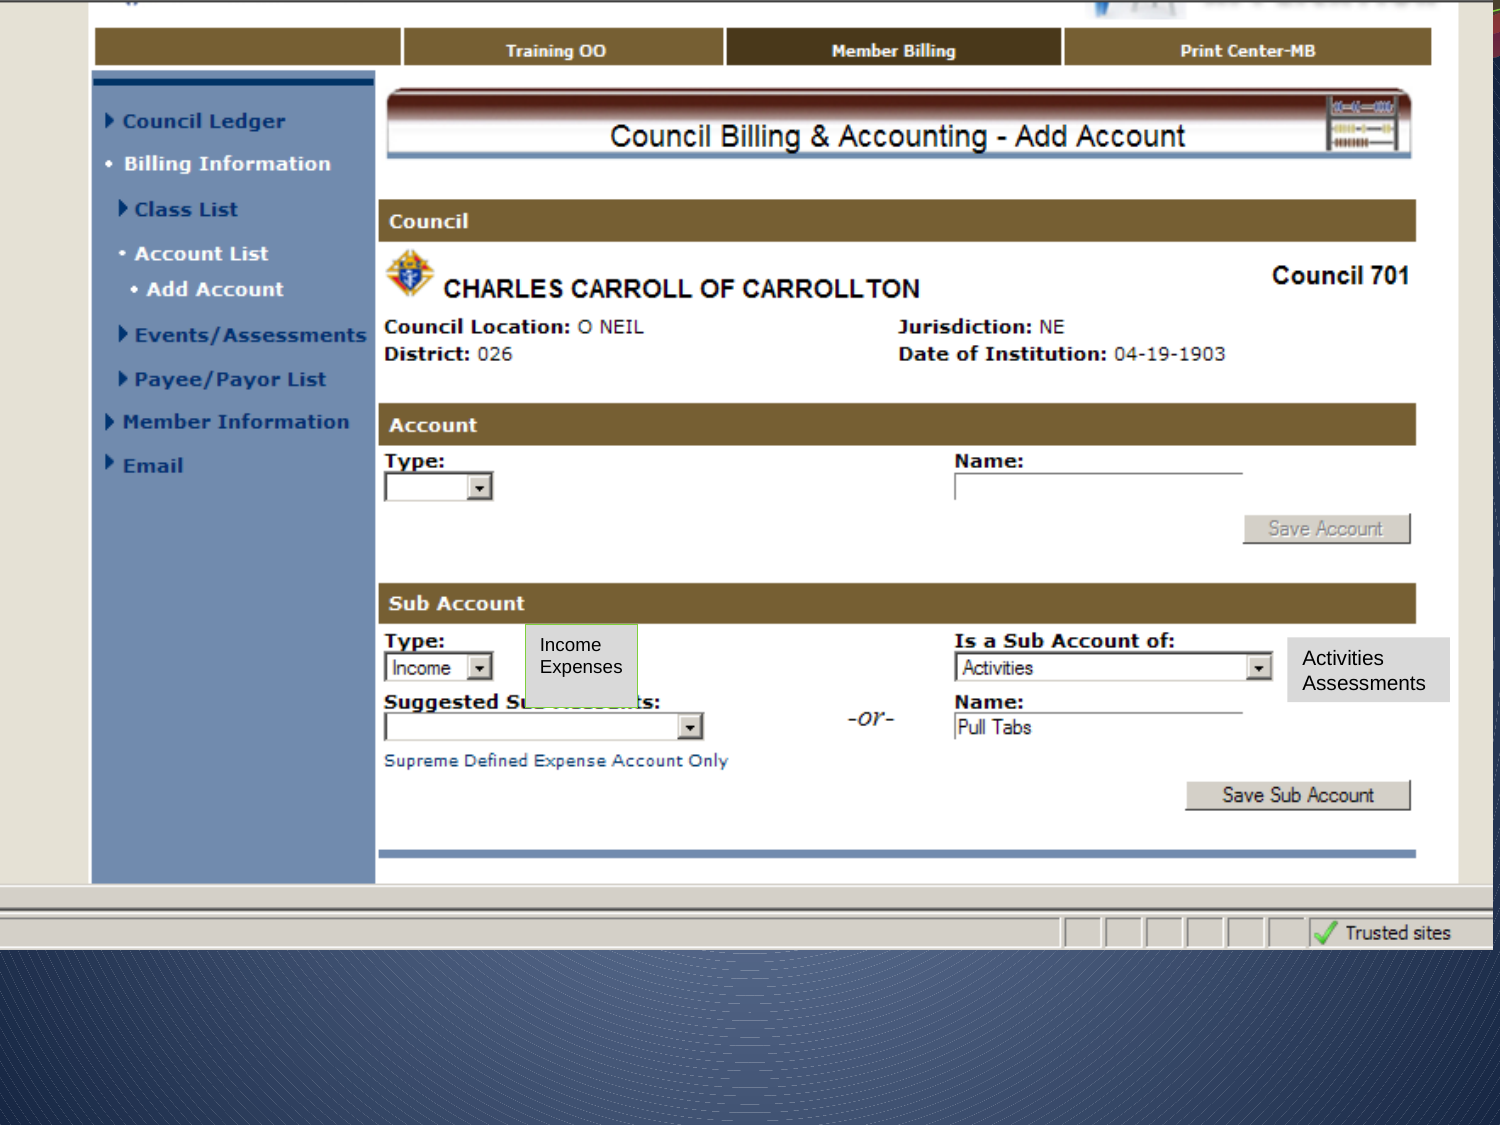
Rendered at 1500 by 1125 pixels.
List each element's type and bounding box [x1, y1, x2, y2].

list [0, 0, 1494, 951]
